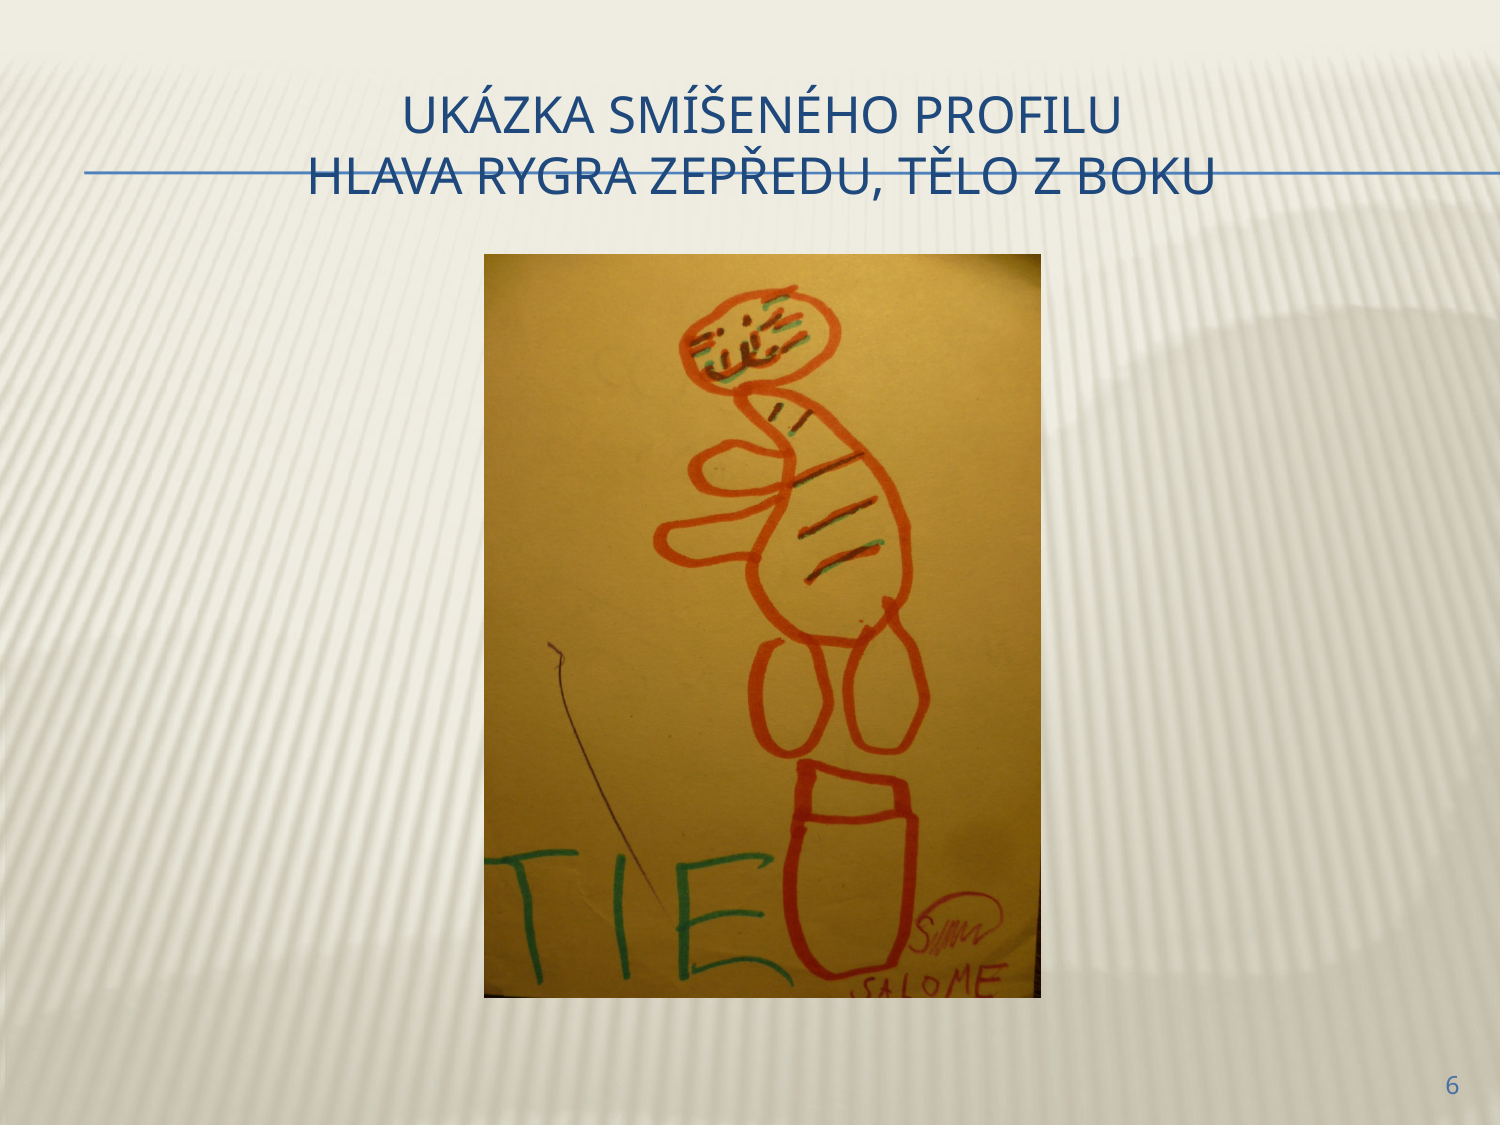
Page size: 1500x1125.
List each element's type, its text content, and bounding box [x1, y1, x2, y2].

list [483, 254, 1042, 998]
title Ukázka smíšeného profilu hlava rygra zepředu, tělo z boku [50, 75, 1475, 213]
slide_number 6 [1350, 1061, 1475, 1103]
